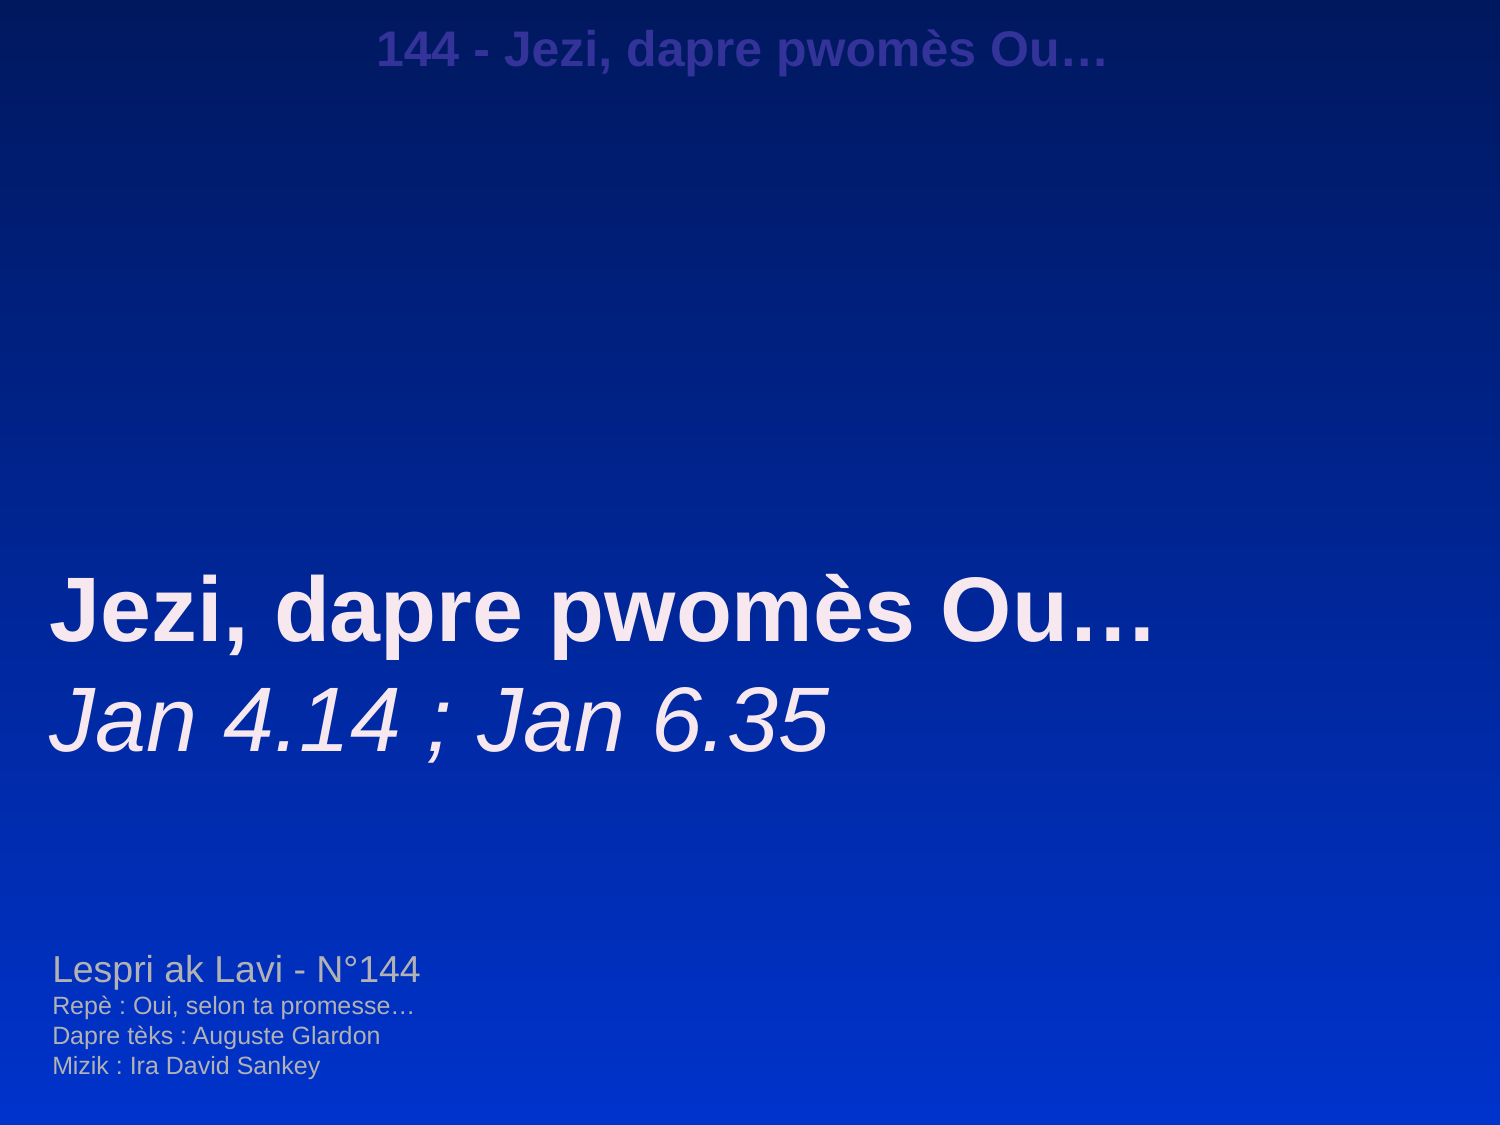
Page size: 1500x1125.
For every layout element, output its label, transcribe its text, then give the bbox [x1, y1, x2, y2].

text_box Lespri ak Lavi - N°144 Repè : Oui, selon ta promesse… Dapre tèks : Auguste Glardon Mizik : Ira David Sankey [37, 937, 869, 1088]
text_box 144 - Jezi, dapre pwomès Ou… [0, 9, 1500, 79]
text_box Jezi, dapre pwomès Ou… Jan 4.14 ; Jan 6.35 [35, 542, 1388, 778]
